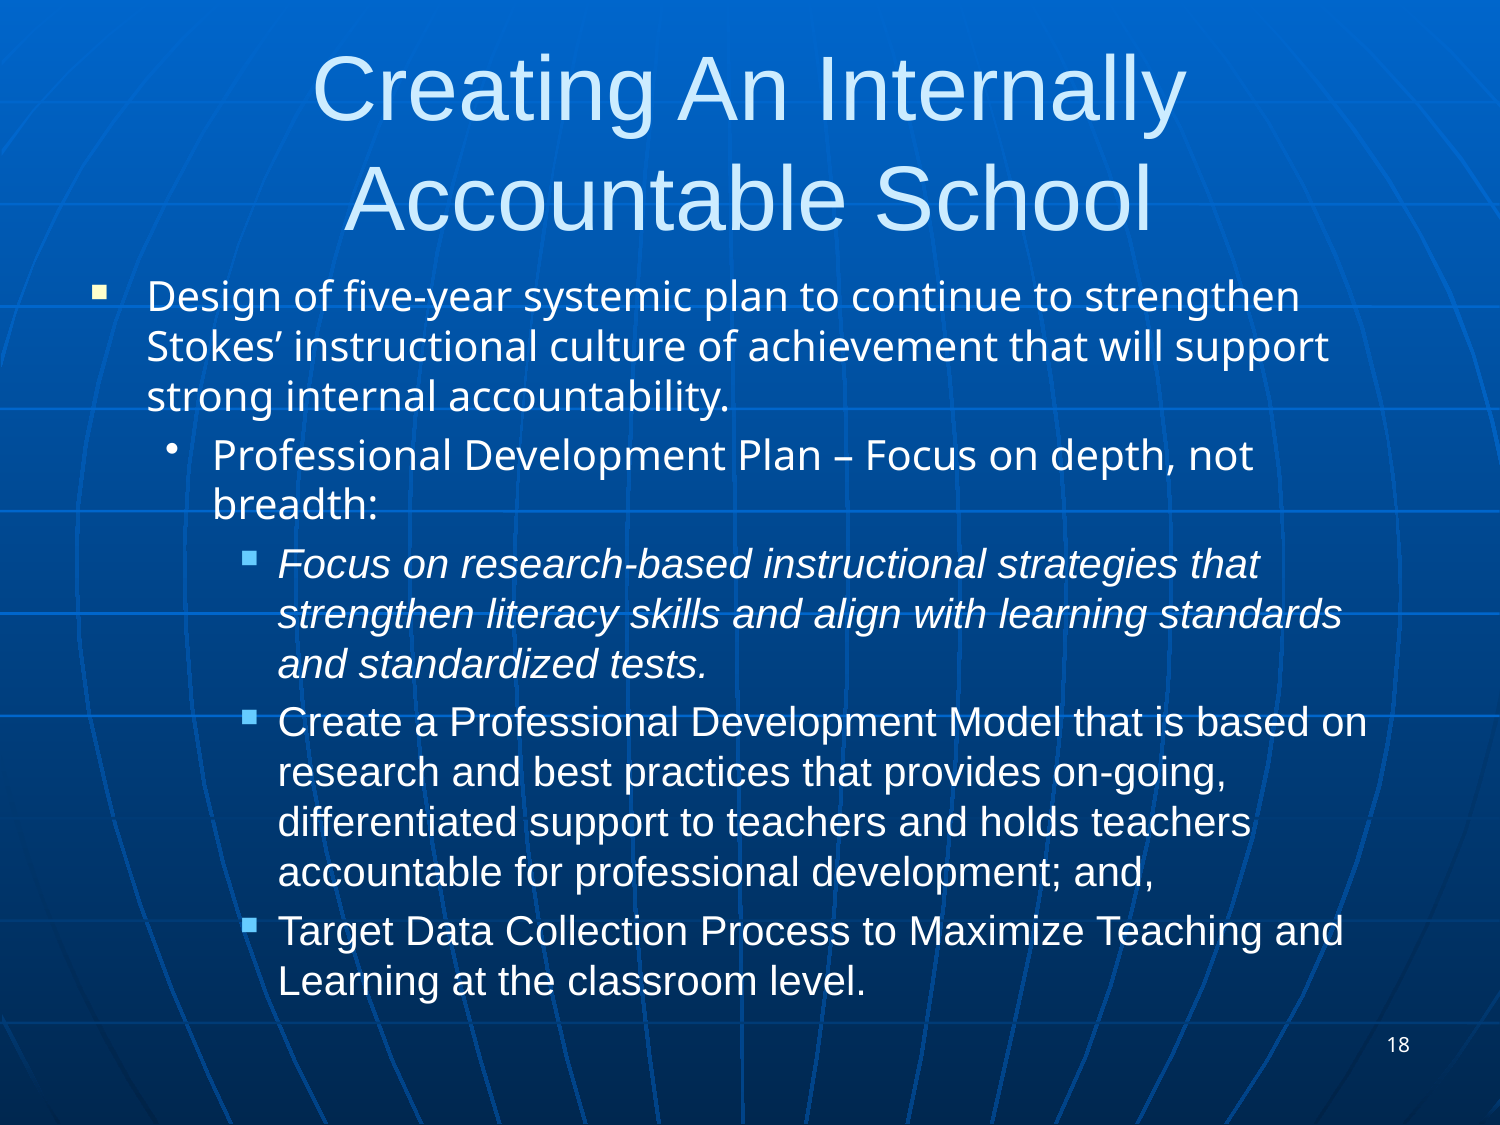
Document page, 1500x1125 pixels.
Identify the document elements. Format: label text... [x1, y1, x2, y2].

slide_number 18 [1074, 1023, 1426, 1100]
title Creating An Internally Accountable School [74, 45, 1426, 233]
list Design of five-year systemic plan to continue to strengthen Stokes’ instructional culture of achievement that will support strong internal accountability. Professional Development Plan – Focus on depth, not breadth: Focus on research-based instructional strategies that strengthen literacy skills and align with learning standards and standardized tests. Create a Professional Development Model that is based on research and best practices that provides on-going, differentiated support to teachers and holds teachers accountable for professional development; and, Target Data Collection Process to Maximize Teaching and Learning at the classroom level. [74, 262, 1426, 1006]
